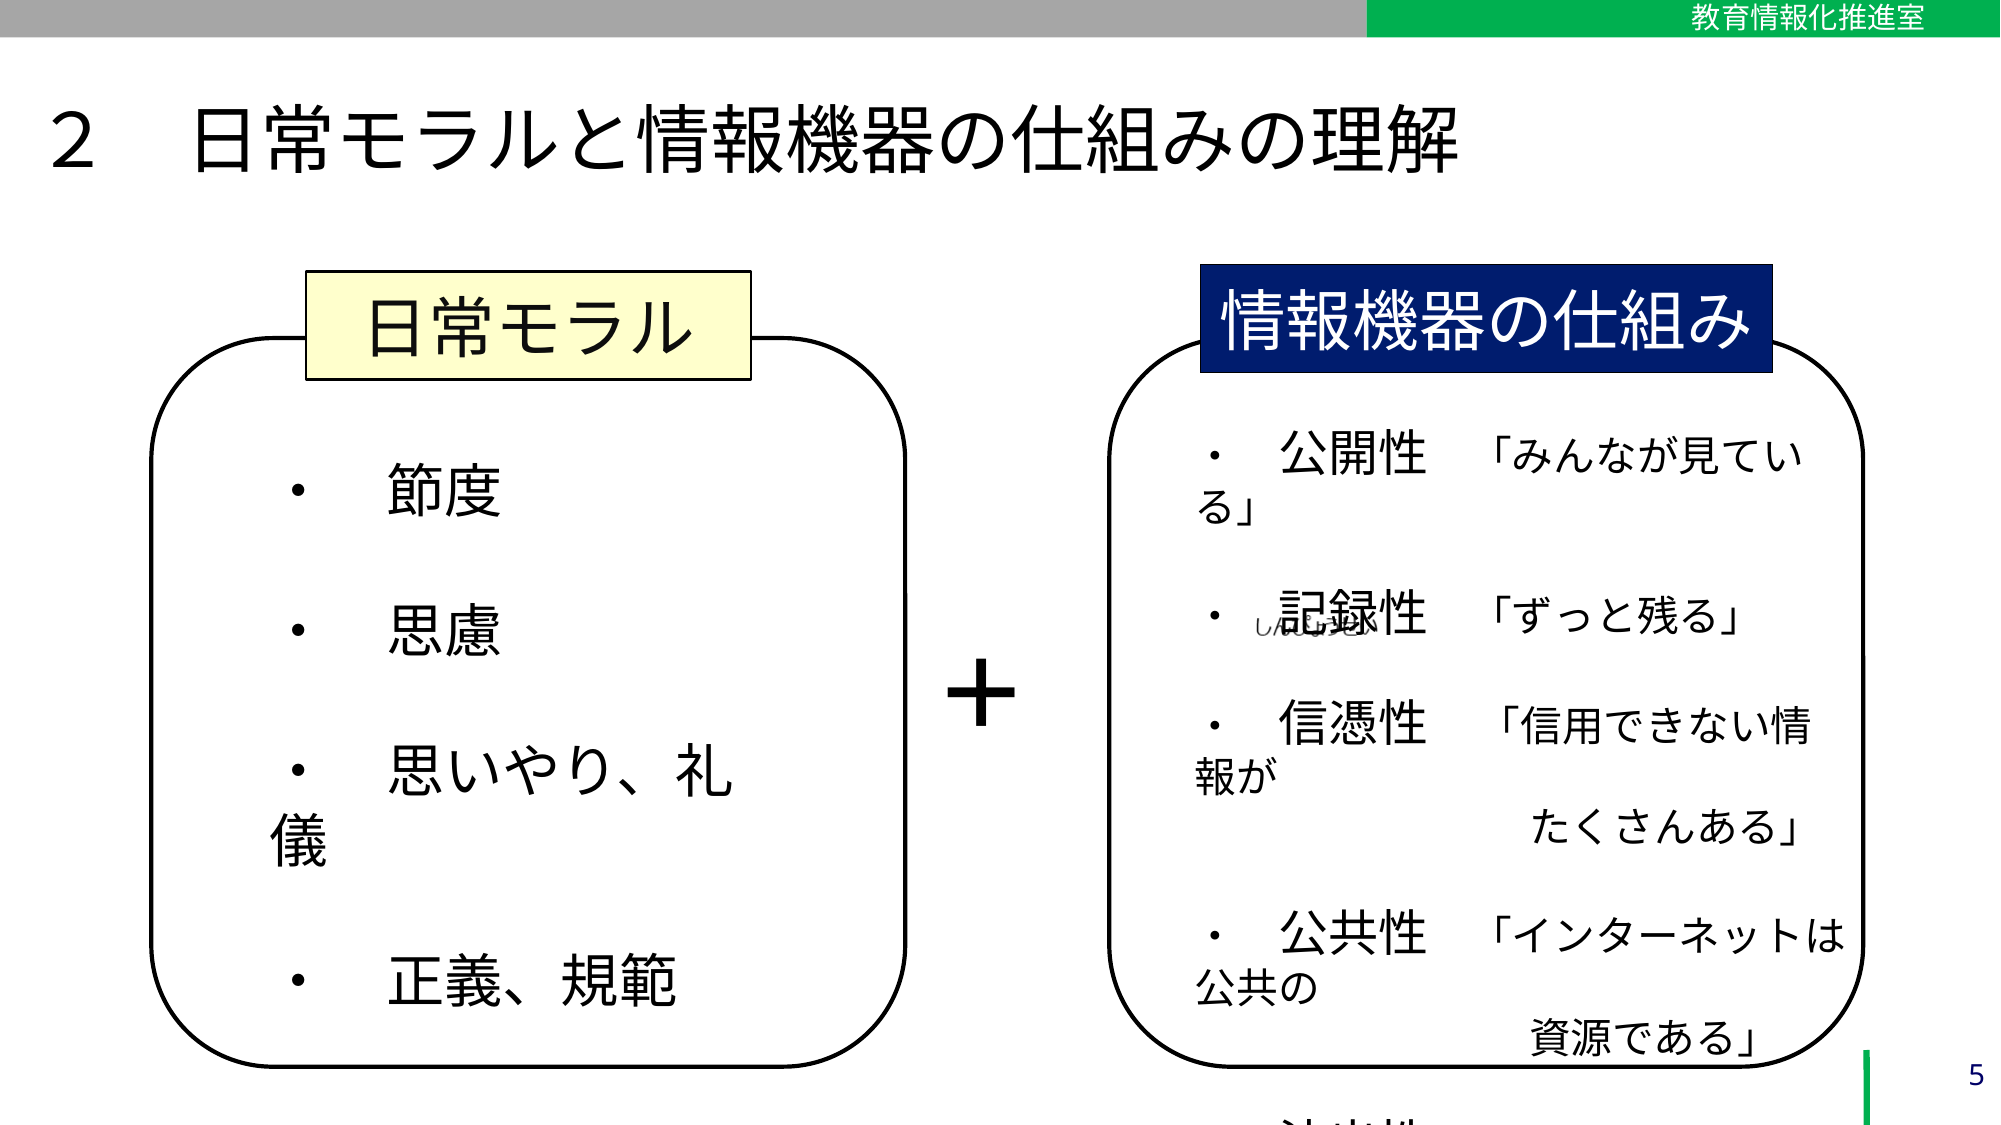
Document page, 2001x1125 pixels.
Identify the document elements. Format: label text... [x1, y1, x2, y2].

title ２ 日常モラルと情報機器の仕組みの理解 [20, 58, 1500, 218]
text_box ・ 節度 ・ 思慮 ・ 思いやり、礼儀 ・ 正義、規範 [254, 446, 802, 1022]
text_box 情報機器の仕組み [1200, 264, 1773, 373]
text_box [1108, 340, 1855, 1068]
slide_number 5 [1583, 1048, 2000, 1124]
text_box [150, 337, 907, 1068]
text_box + [926, 593, 1056, 774]
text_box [1180, 413, 1864, 1035]
text_box 日常モラル [306, 271, 752, 380]
